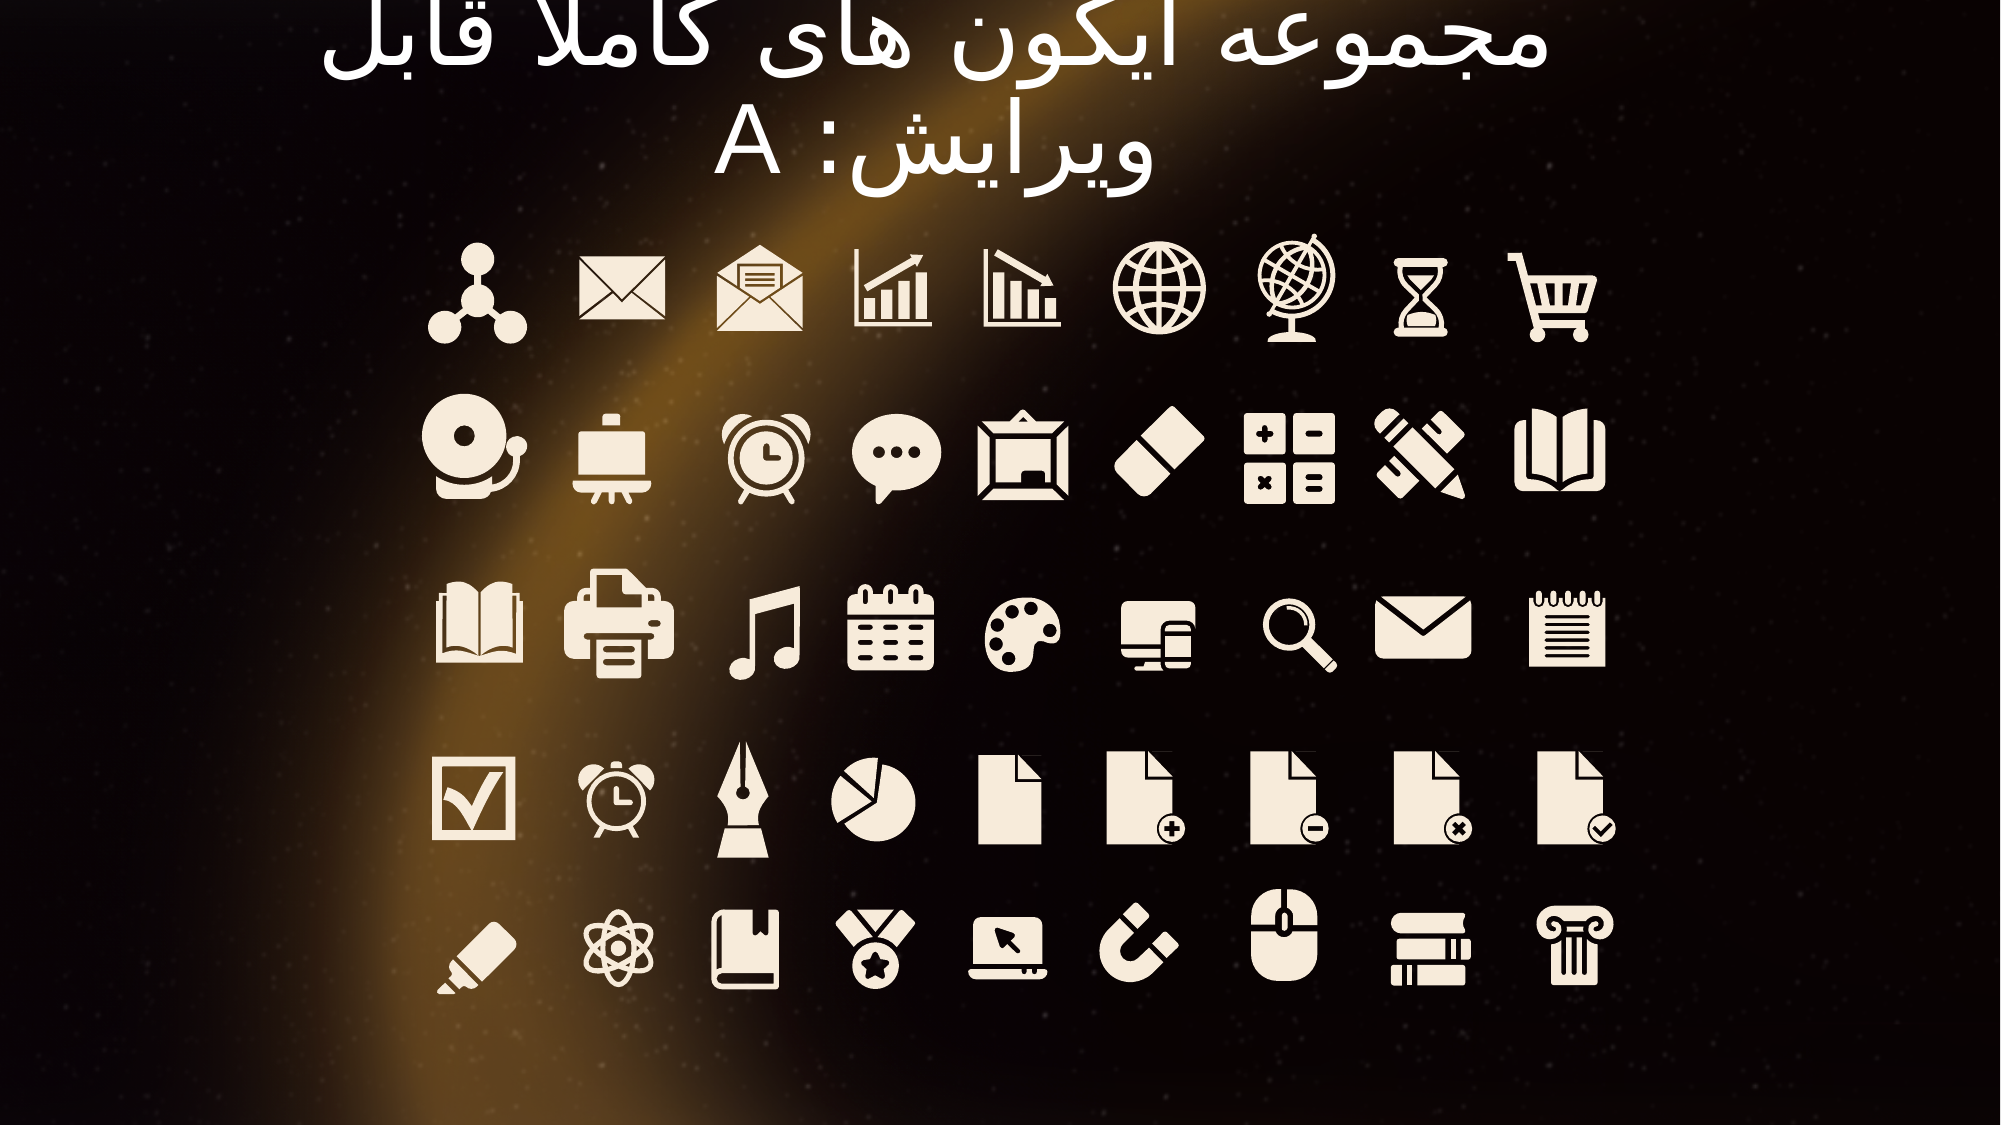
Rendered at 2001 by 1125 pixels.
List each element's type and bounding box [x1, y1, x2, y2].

text_box [1243, 413, 1335, 504]
text_box [1390, 912, 1471, 986]
text_box [835, 909, 916, 989]
text_box [1514, 408, 1606, 492]
text_box [1121, 601, 1196, 671]
text_box [564, 568, 674, 679]
text_box [421, 393, 528, 499]
text_box [1373, 408, 1466, 500]
picture [0, 0, 2001, 1125]
text_box [1375, 596, 1472, 659]
text_box [572, 413, 652, 505]
text_box [1097, 902, 1180, 983]
text_box [847, 584, 934, 671]
text_box [977, 409, 1069, 501]
text_box [1250, 888, 1318, 981]
text_box [581, 909, 659, 988]
text_box [713, 413, 819, 505]
text_box [1535, 905, 1615, 986]
text_box [968, 917, 1048, 980]
text_box [435, 921, 518, 995]
text_box [1113, 405, 1205, 497]
